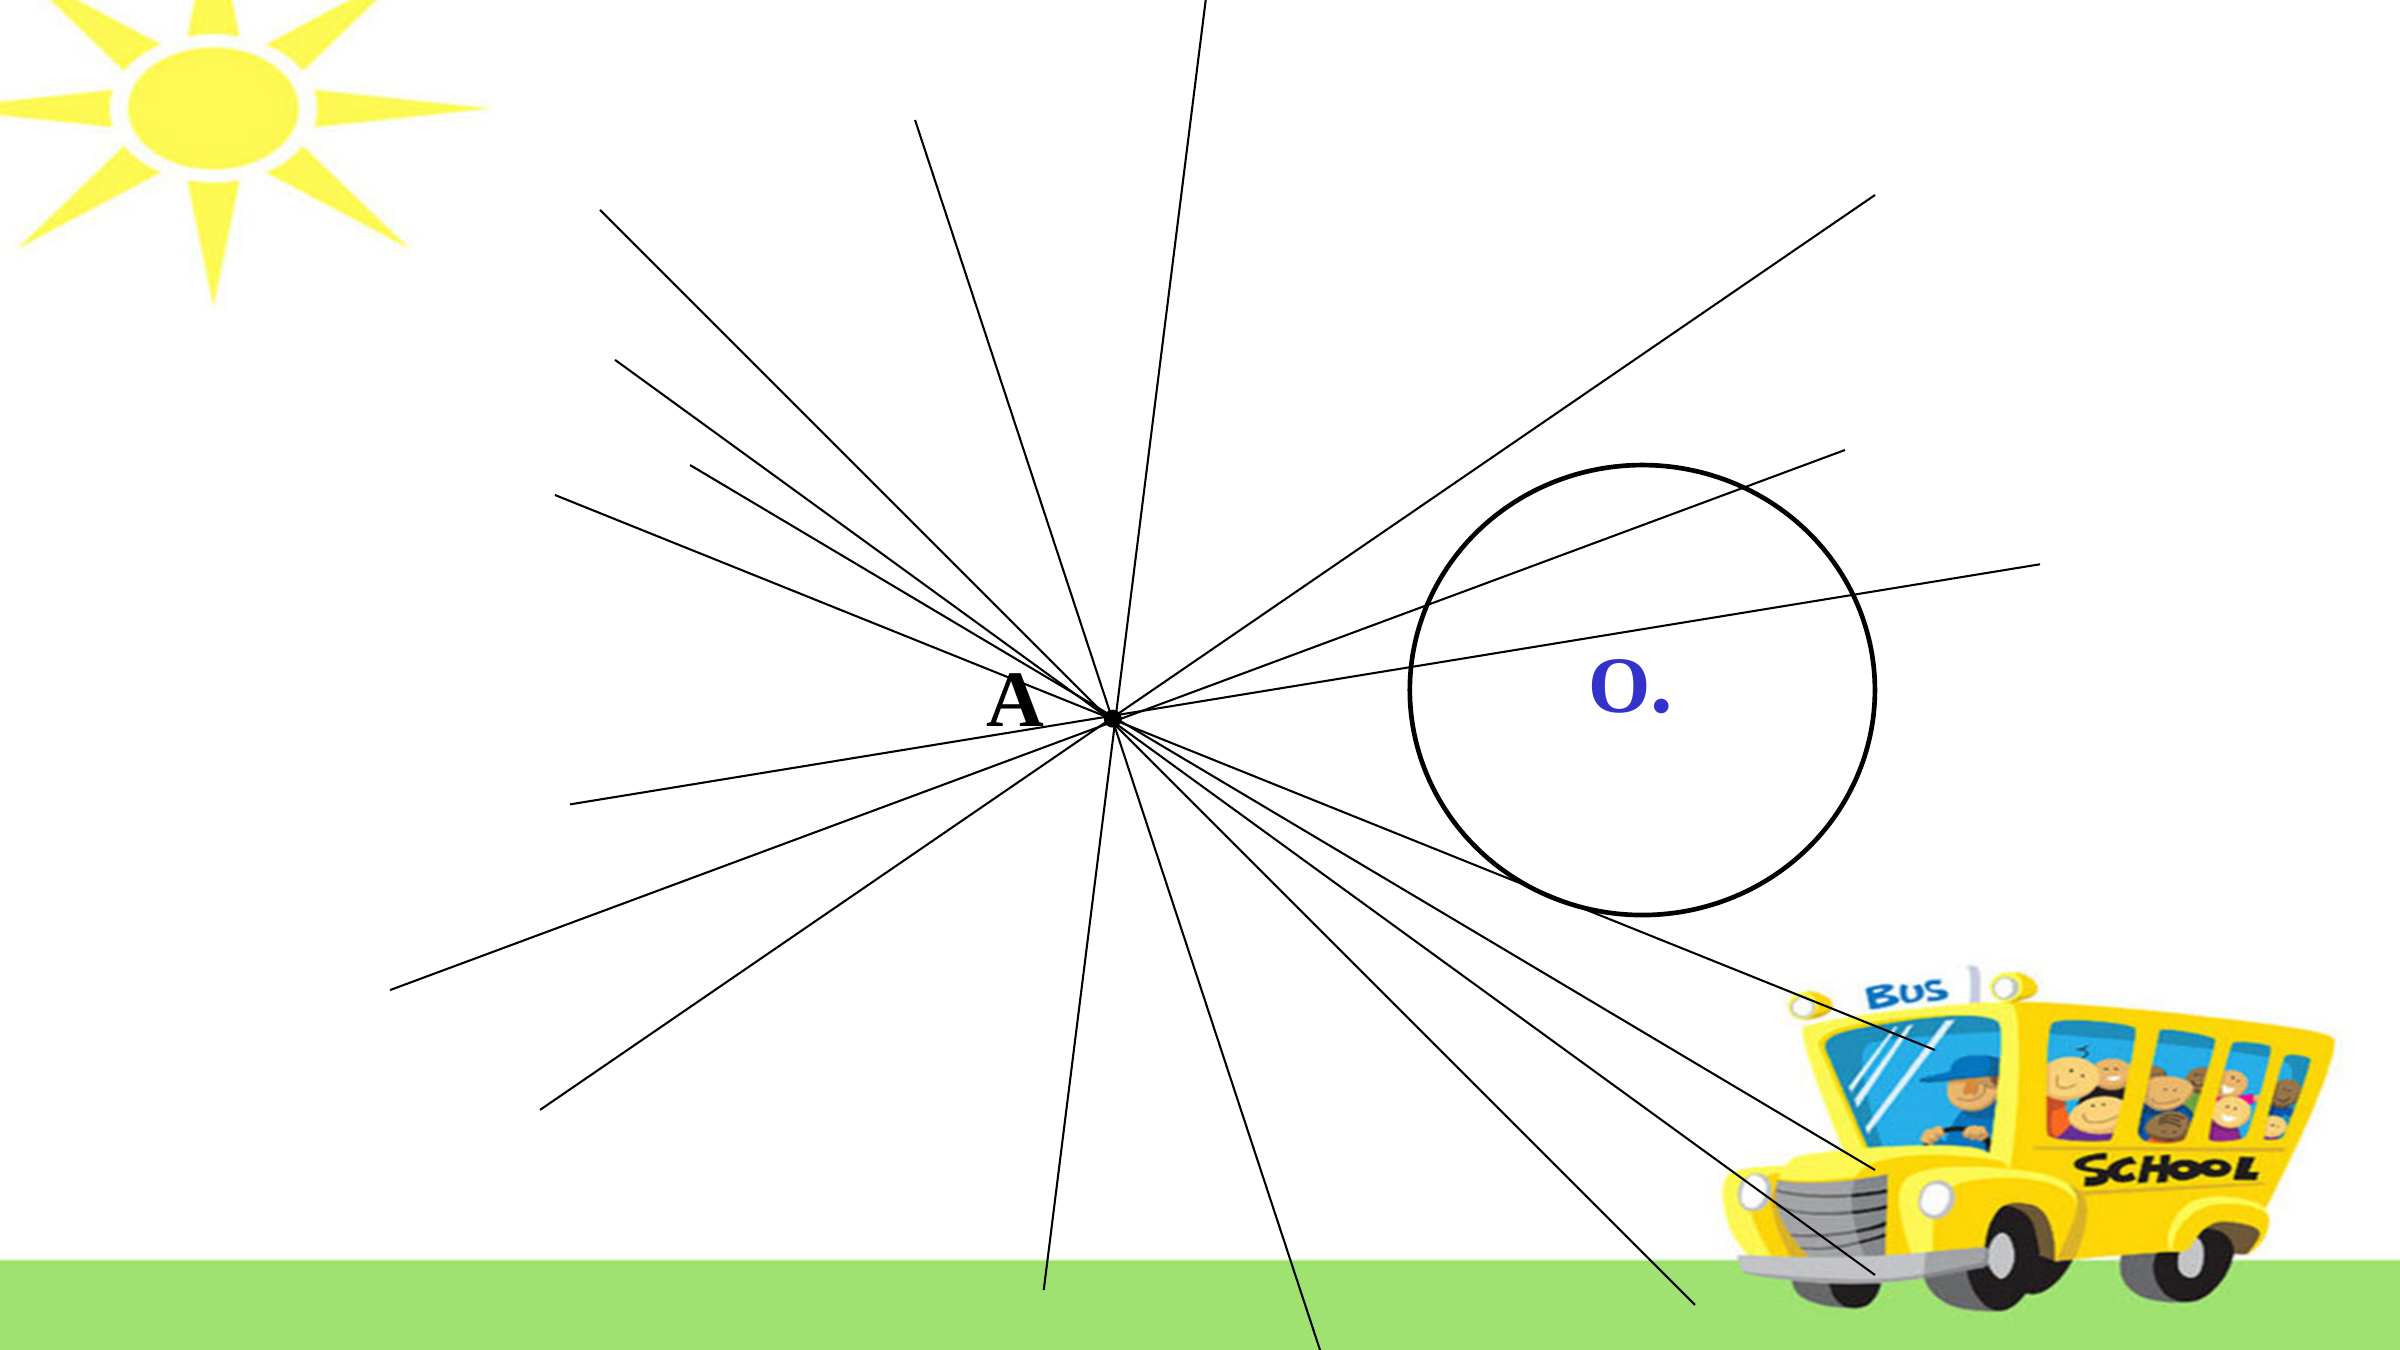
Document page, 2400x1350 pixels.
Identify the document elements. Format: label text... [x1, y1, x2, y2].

text_box A . [971, 609, 1212, 757]
picture [0, 0, 2400, 1350]
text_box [1409, 464, 1876, 916]
